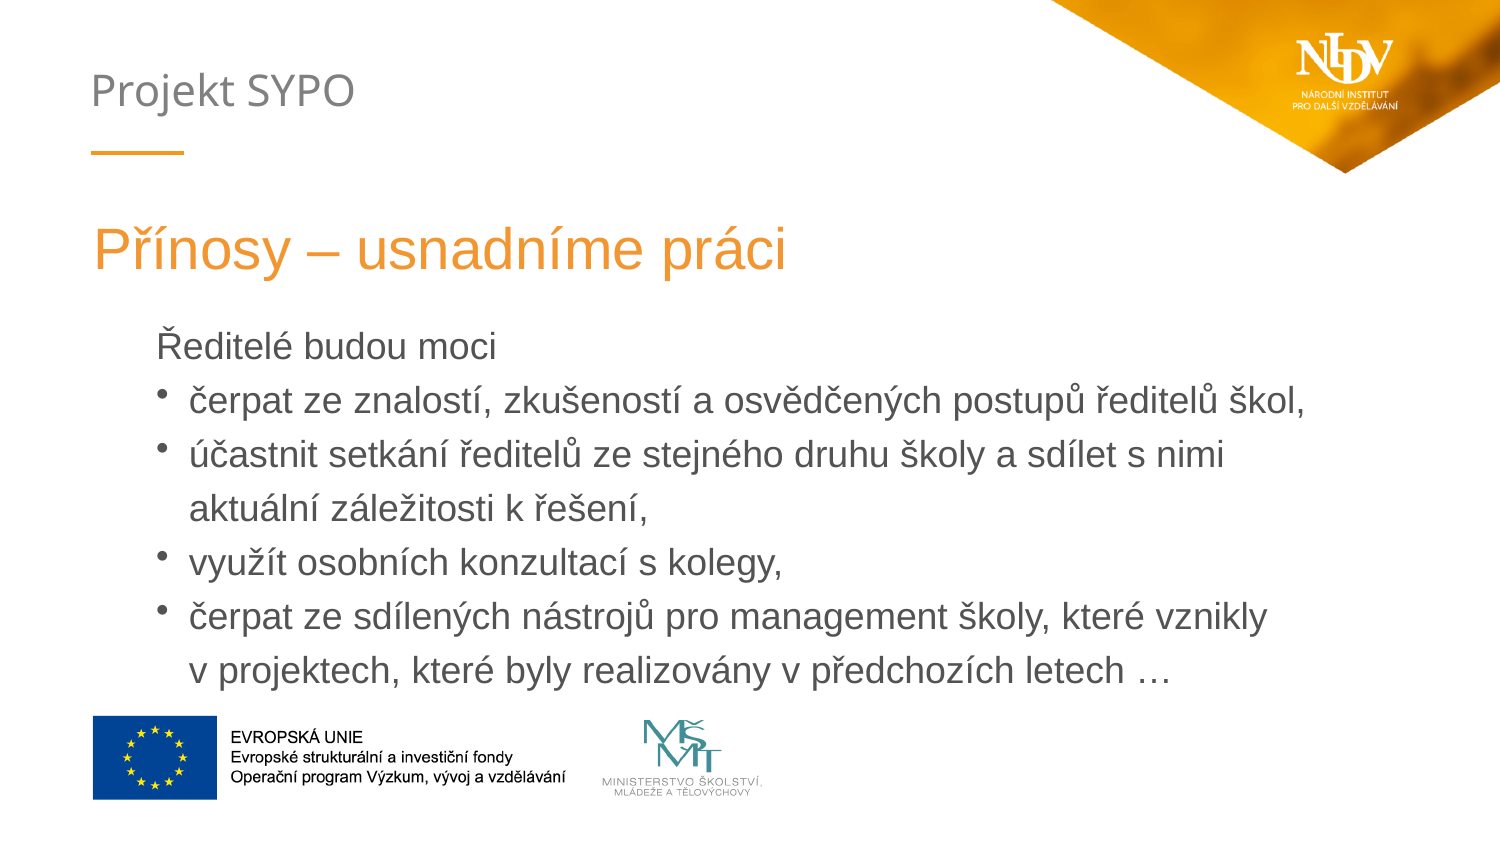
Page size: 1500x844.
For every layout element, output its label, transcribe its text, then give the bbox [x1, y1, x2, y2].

picture [51, 674, 803, 841]
text_box Ředitelé budou moci čerpat ze znalostí, zkušeností a osvědčených postupů ředitelů škol, účastnit setkání ředitelů ze stejného druhu školy a sdílet s nimi aktuální záležitosti k řešení, využít osobních konzultací s kolegy, čerpat ze sdílených nástrojů pro management školy, které vznikly v projektech, které byly realizovány v předchozích letech … [85, 305, 1341, 699]
text_box Přínosy – usnadníme práci [86, 189, 1249, 299]
picture [1040, 0, 1500, 183]
